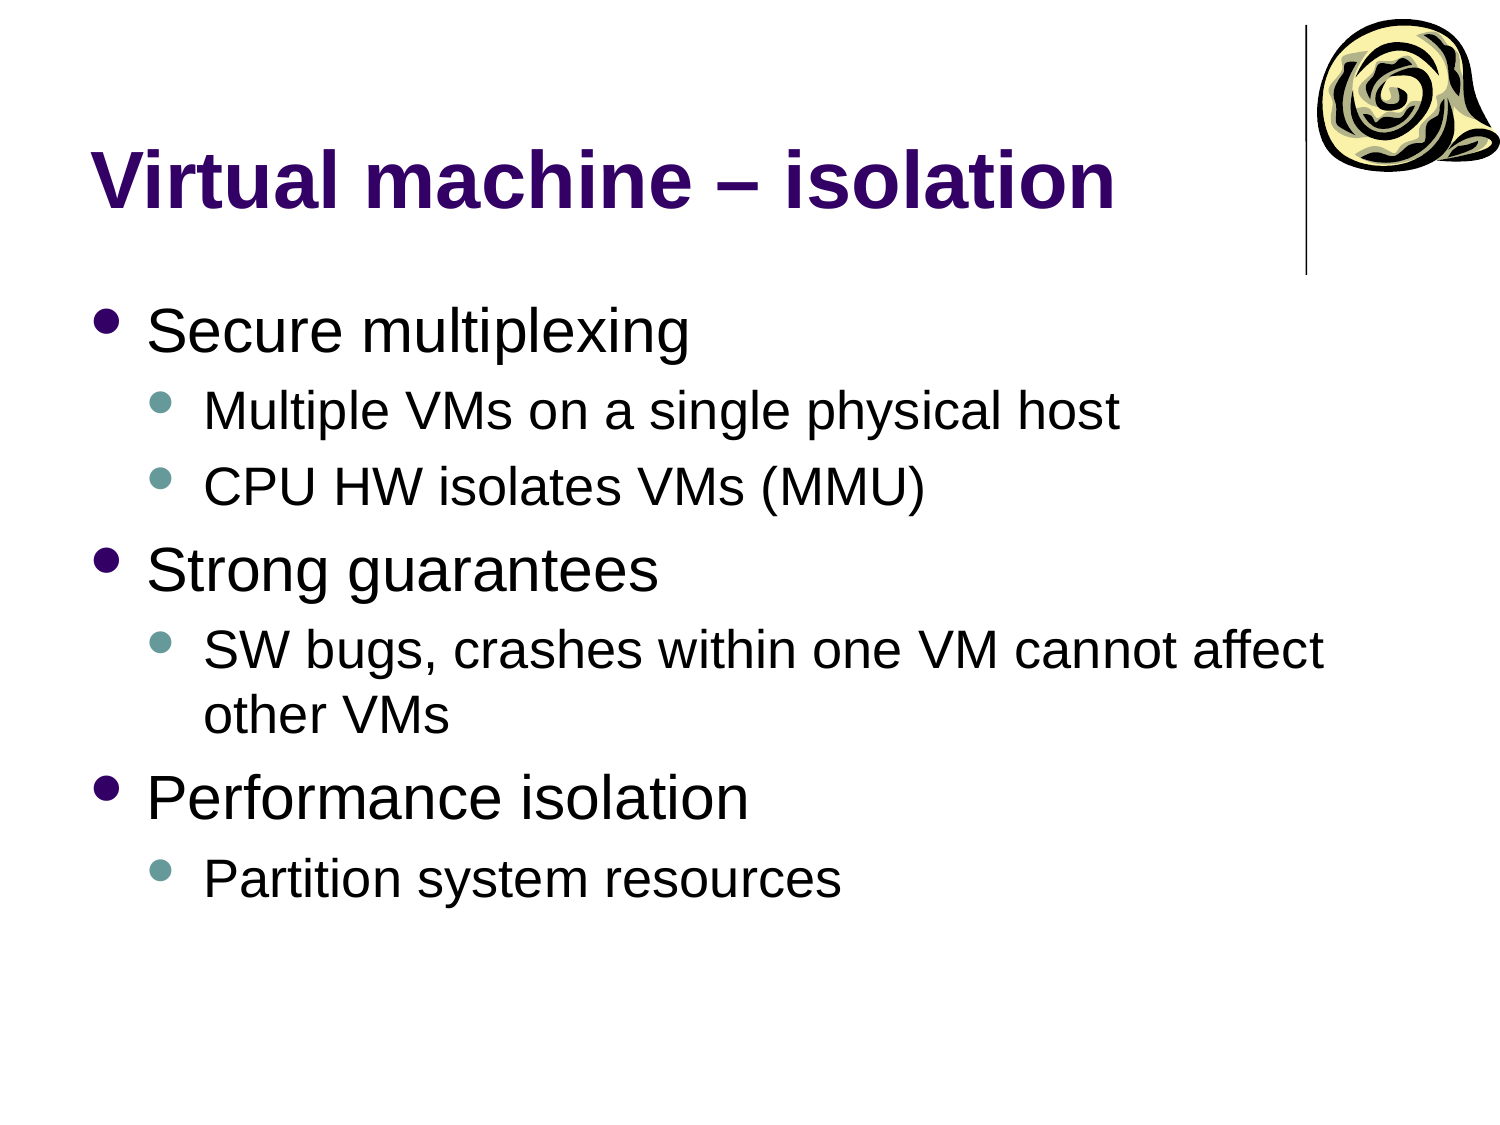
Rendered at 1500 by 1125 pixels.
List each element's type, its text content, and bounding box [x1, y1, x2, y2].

title Virtual machine – isolation [74, 19, 1313, 233]
list Secure multiplexing Multiple VMs on a single physical host CPU HW isolates VMs (MMU) Strong guarantees SW bugs, crashes within one VM cannot affect other VMs Performance isolation Partition system resources [74, 281, 1426, 1012]
